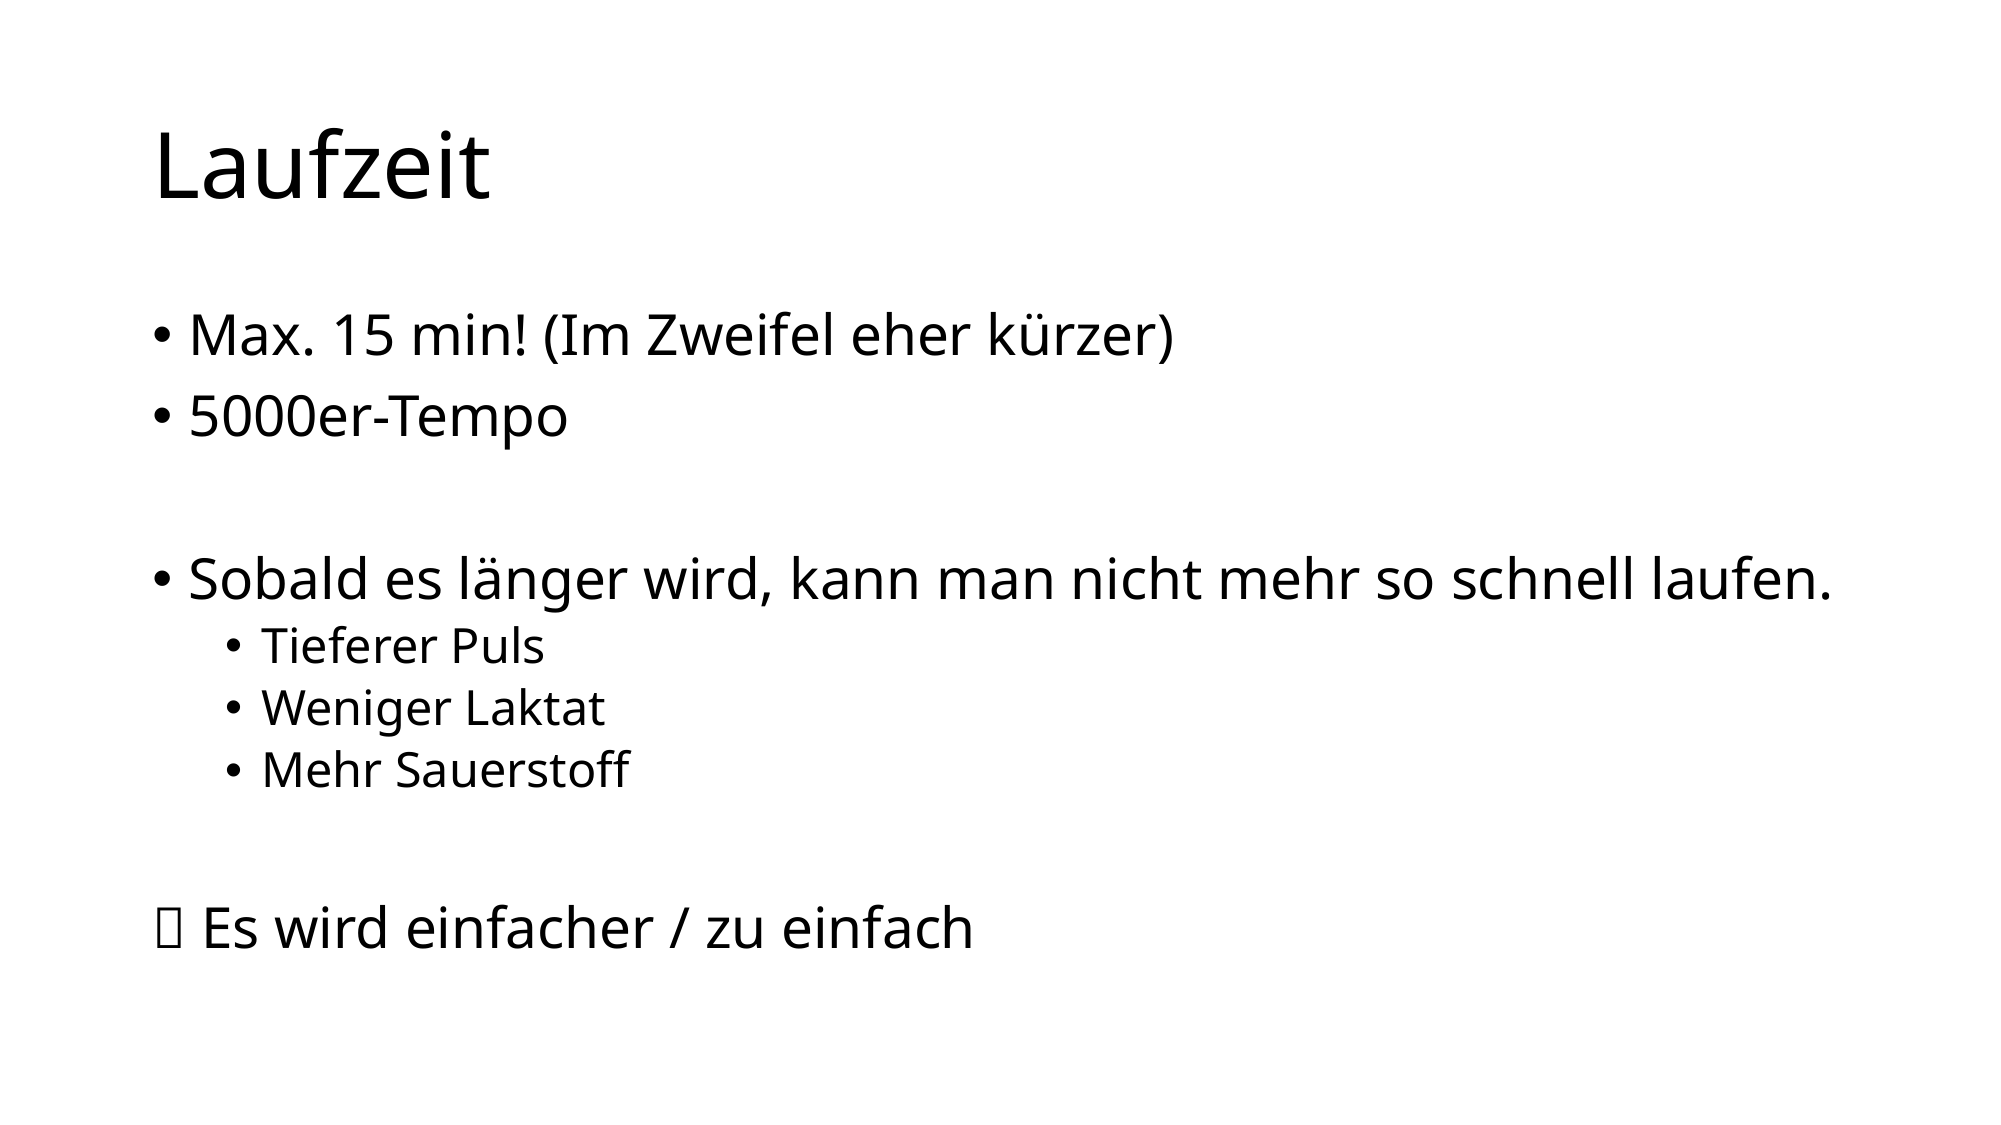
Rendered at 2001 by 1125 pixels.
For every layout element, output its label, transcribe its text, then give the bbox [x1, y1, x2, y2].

title Laufzeit [137, 59, 1863, 278]
list Max. 15 min! (Im Zweifel eher kürzer) 5000er-Tempo Sobald es länger wird, kann man nicht mehr so schnell laufen. Tieferer Puls Weniger Laktat Mehr Sauerstoff  Es wird einfacher / zu einfach [137, 299, 1863, 1014]
